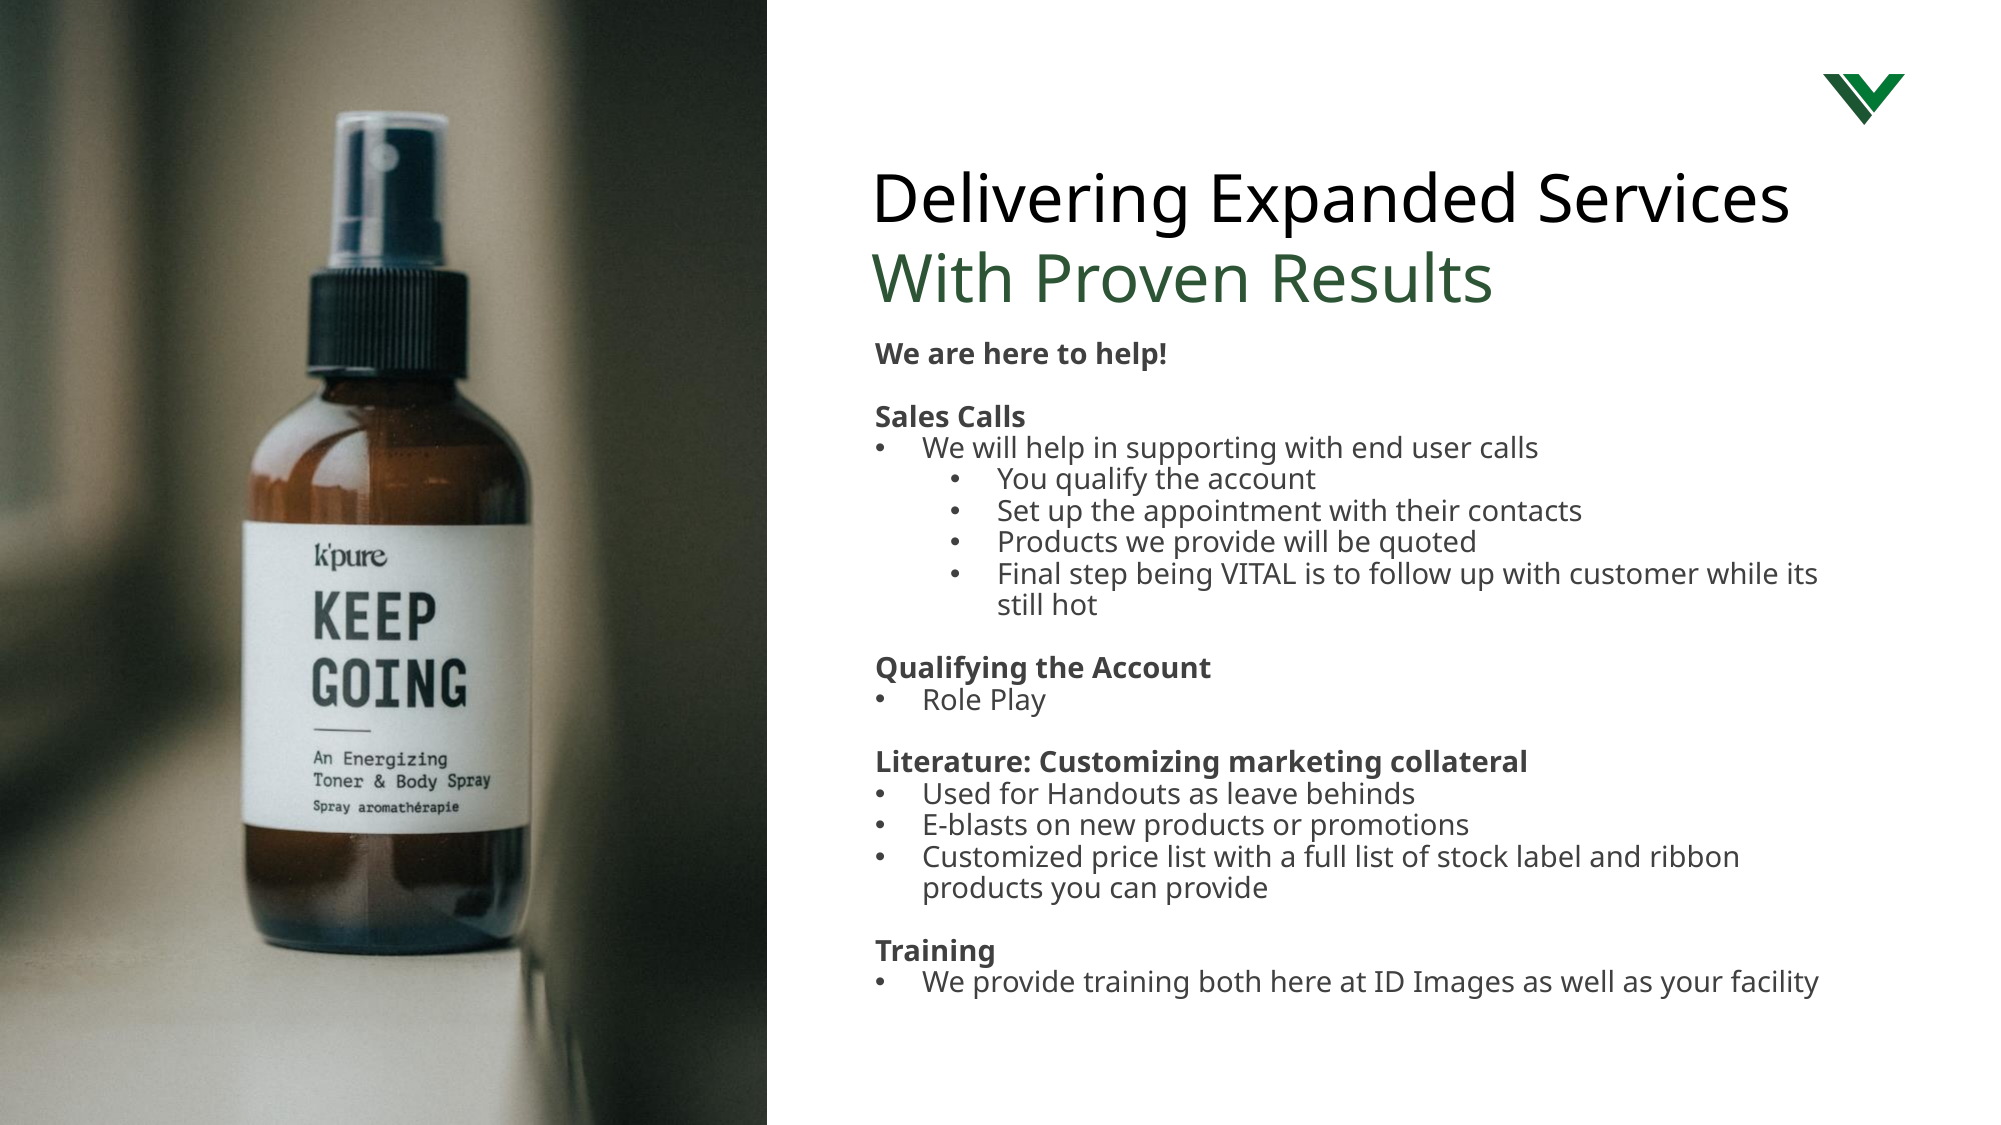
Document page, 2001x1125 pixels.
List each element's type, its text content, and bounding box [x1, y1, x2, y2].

text_box Delivering Expanded Services With Proven Results [857, 148, 1901, 324]
text_box We are here to help! Sales Calls We will help in supporting with end user calls You qualify the account Set up the appointment with their contacts Products we provide will be quoted Final step being VITAL is to follow up with customer while its still hot Qualifying the Account Role Play Literature: Customizing marketing collateral Used for Handouts as leave behinds E-blasts on new products or promotions Customized price list with a full list of stock label and ribbon products you can provide Training We provide training both here at ID Images as well as your facility [860, 331, 1871, 1007]
picture [1822, 73, 1906, 125]
picture [0, 0, 768, 1125]
